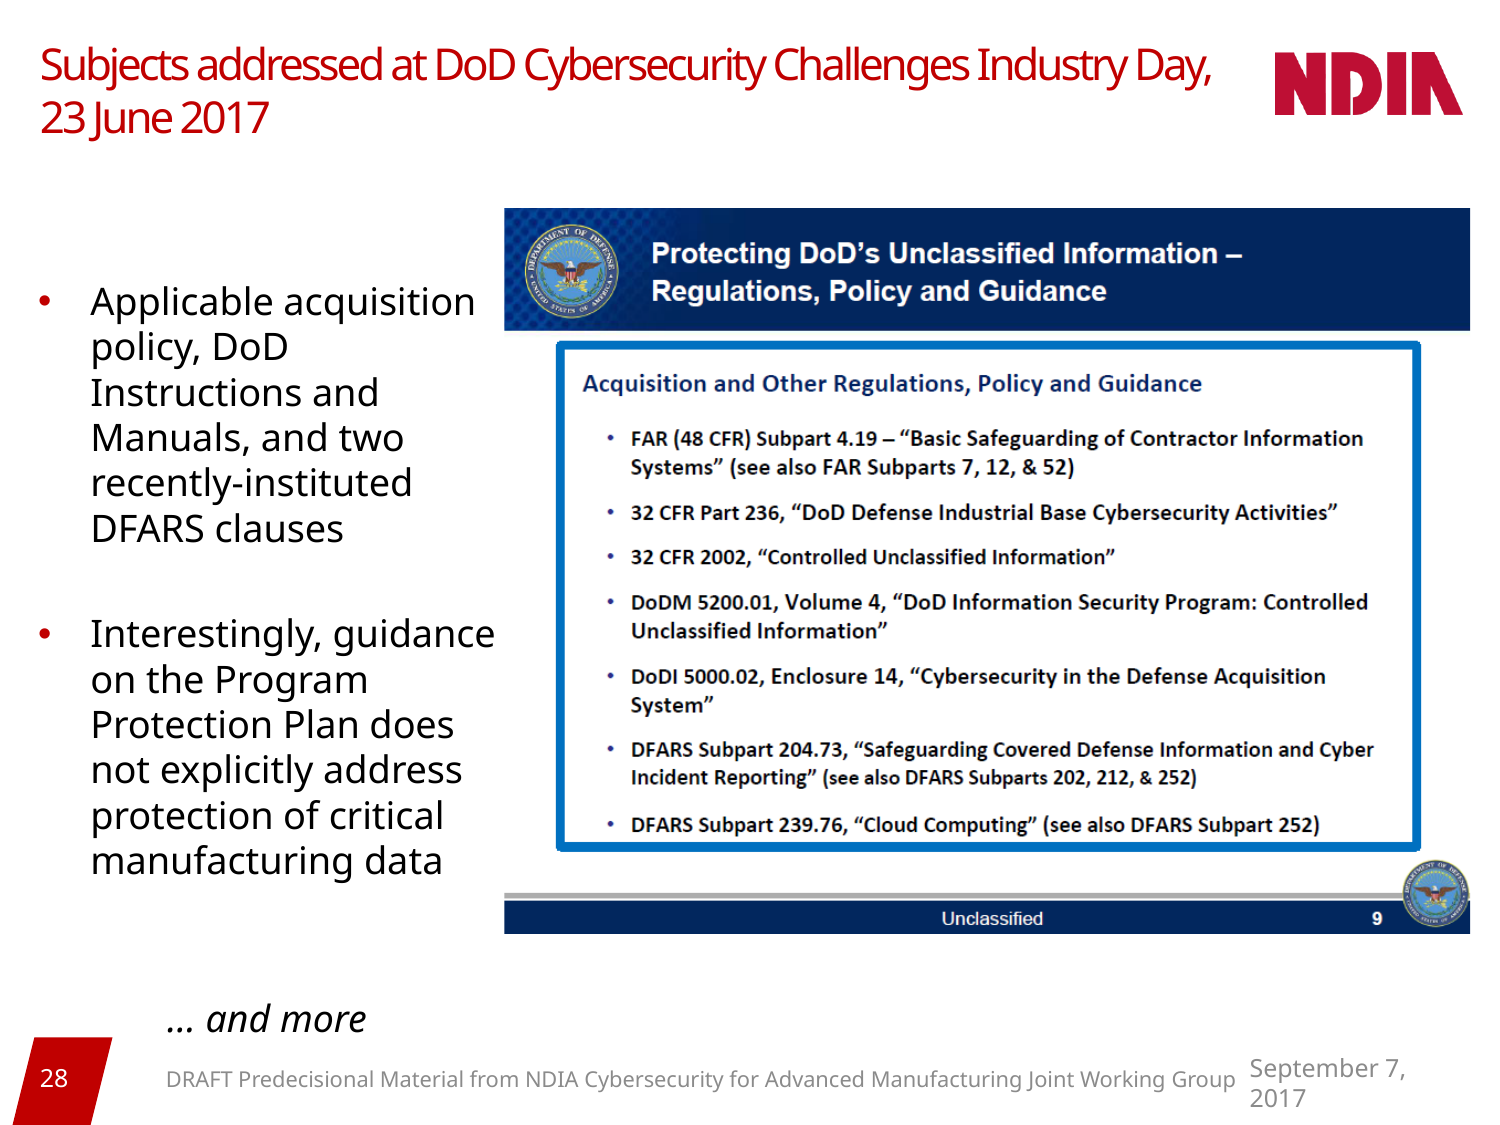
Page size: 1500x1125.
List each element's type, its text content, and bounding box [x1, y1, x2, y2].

text_box … and more [152, 987, 382, 1044]
slide_number 28 [24, 1050, 375, 1110]
list Applicable acquisition policy, DoD Instructions and Manuals, and two recently-instituted DFARS clauses Interestingly, guidance on the Program Protection Plan does not explicitly address protection of critical manufacturing data [23, 270, 499, 898]
title Subjects addressed at DoD Cybersecurity Challenges Industry Day, 23 June 2017 [24, 28, 1250, 150]
footer DRAFT Predecisional Material from NDIA Cybersecurity for Advanced Manufacturing Joint Working Group [120, 1044, 1283, 1113]
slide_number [1283, 1052, 1471, 1113]
picture [504, 208, 1471, 934]
picture [1275, 52, 1463, 115]
